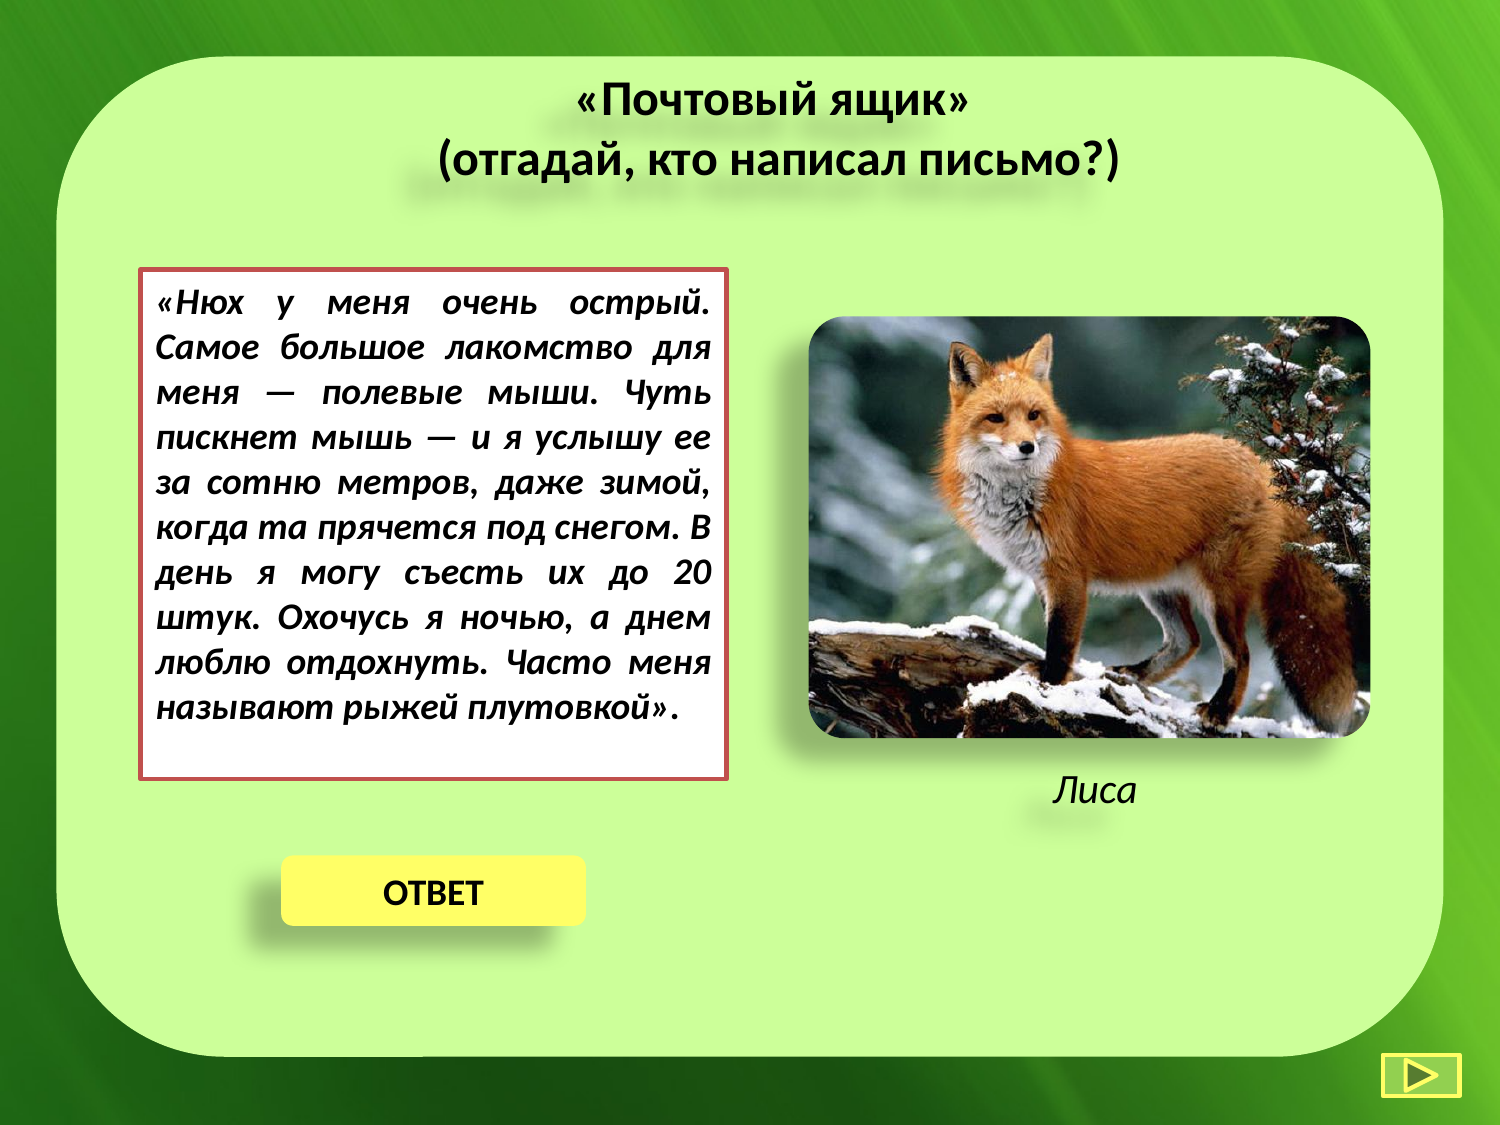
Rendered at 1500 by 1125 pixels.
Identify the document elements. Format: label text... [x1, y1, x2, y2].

text_box ОТВЕТ [279, 853, 588, 928]
text_box [56, 56, 1444, 1057]
text_box [1381, 1053, 1462, 1098]
text_box «Почтовый ящик» (отгадай, кто написал письмо?) [257, 58, 1301, 239]
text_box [808, 316, 1371, 821]
picture [0, 0, 1500, 1125]
text_box «Нюх у меня очень острый. Самое большое лакомство для меня — полевые мыши. Чуть пискнет мышь — и я услышу ее за сотню метров, даже зимой, когда та прячется под снегом. В день я могу съесть их до 20 штук. Охочусь я ночью, а днем люблю отдохнуть. Часто меня называют рыжей плутовкой». [138, 267, 729, 781]
